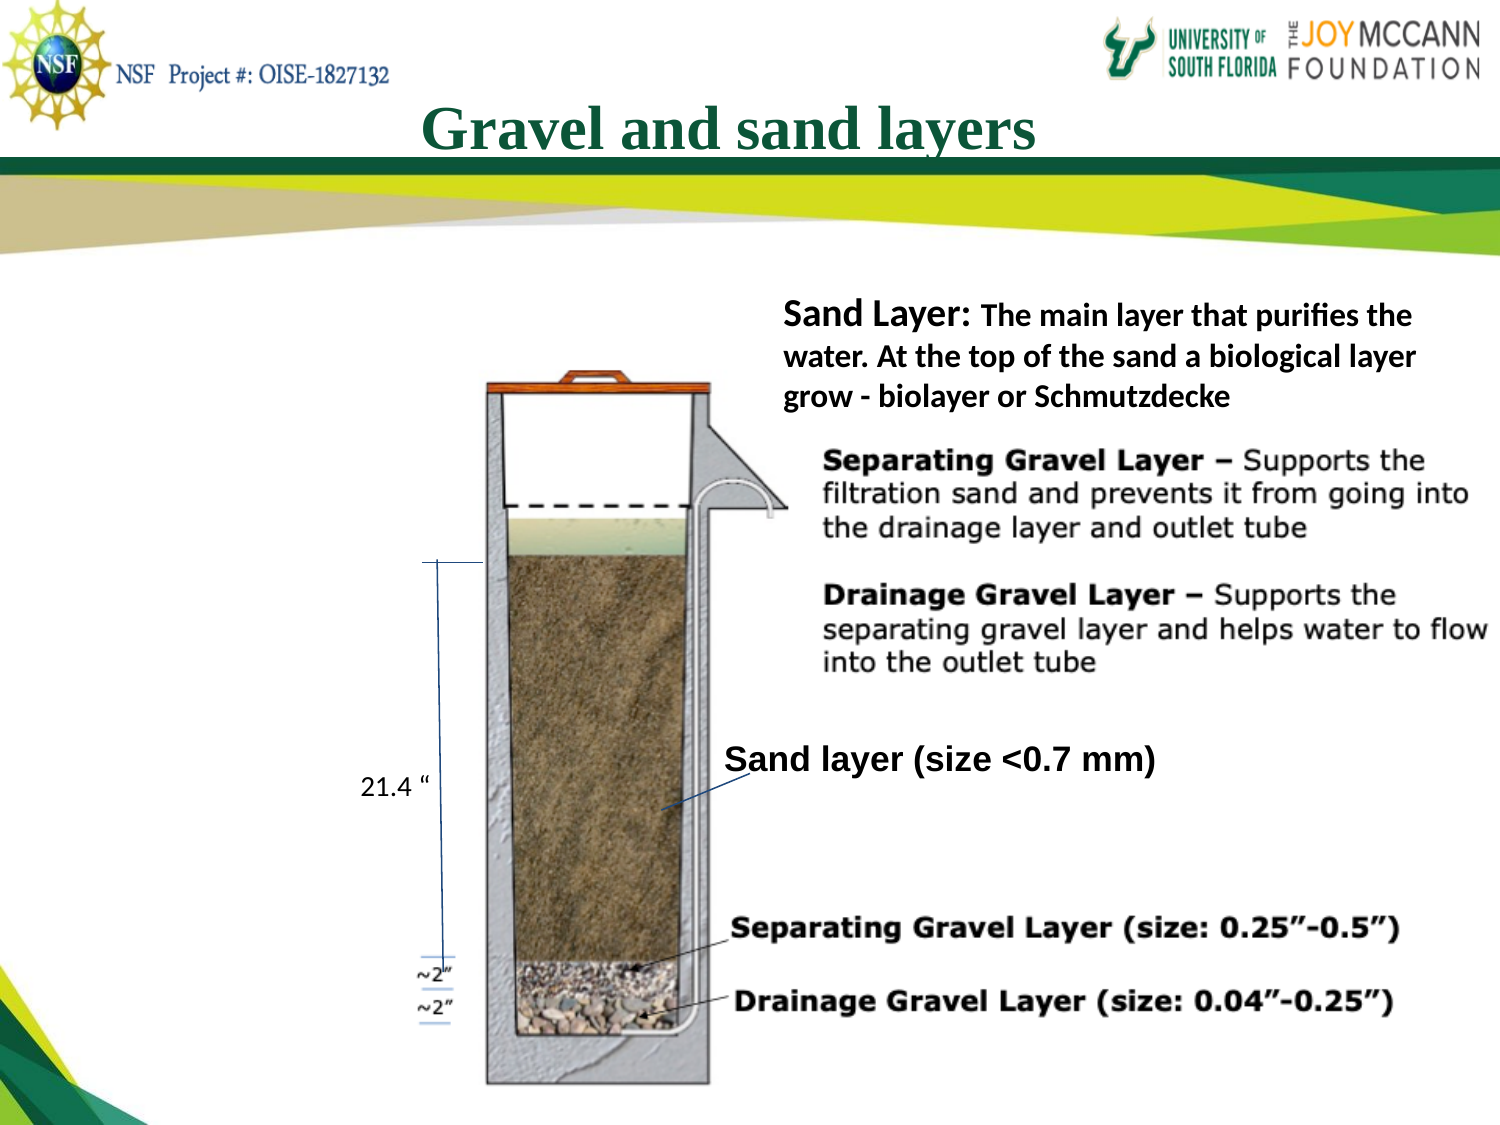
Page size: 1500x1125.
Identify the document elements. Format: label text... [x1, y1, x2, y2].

picture [0, 0, 1500, 1125]
title Gravel and sand layers [405, 164, 1500, 200]
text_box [345, 257, 1500, 1103]
